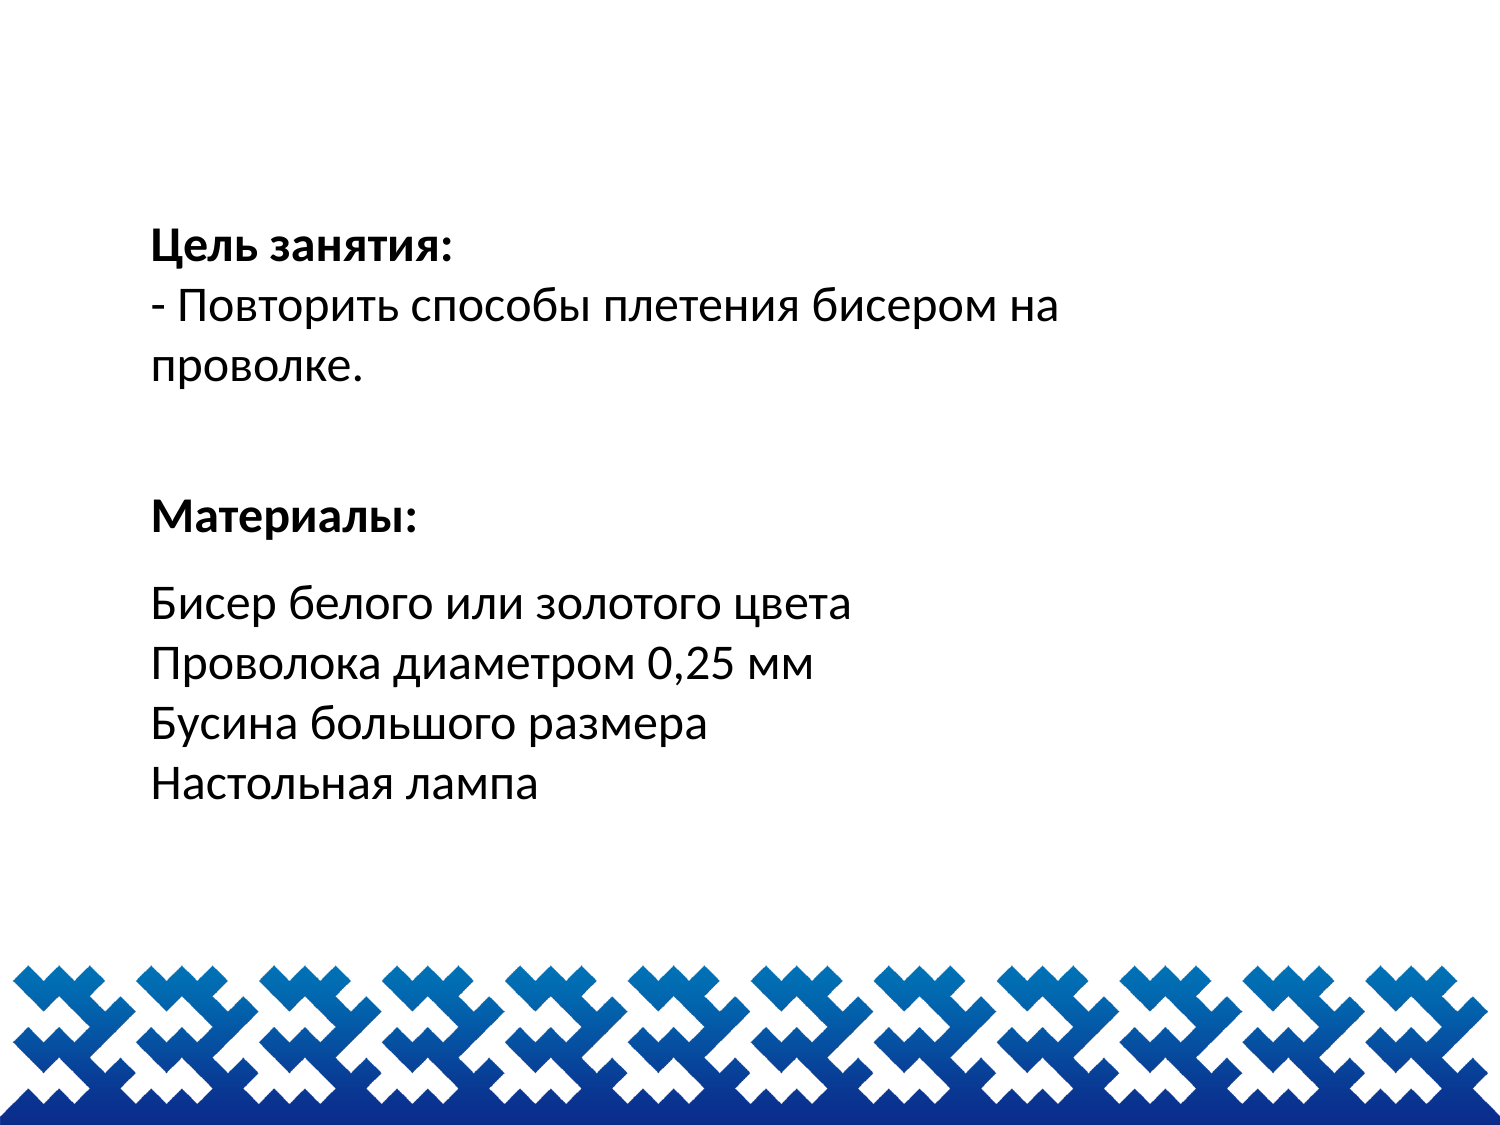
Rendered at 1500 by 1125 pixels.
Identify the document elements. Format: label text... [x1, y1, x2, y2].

text_box Материалы: [135, 474, 1447, 550]
picture [0, 964, 1500, 1125]
text_box Бисер белого или золотого цвета Проволока диаметром 0,25 мм Бусина большого размера Настольная лампа [135, 562, 1329, 878]
text_box Цель занятия: - Повторить способы плетения бисером на проволке. [135, 204, 1137, 445]
